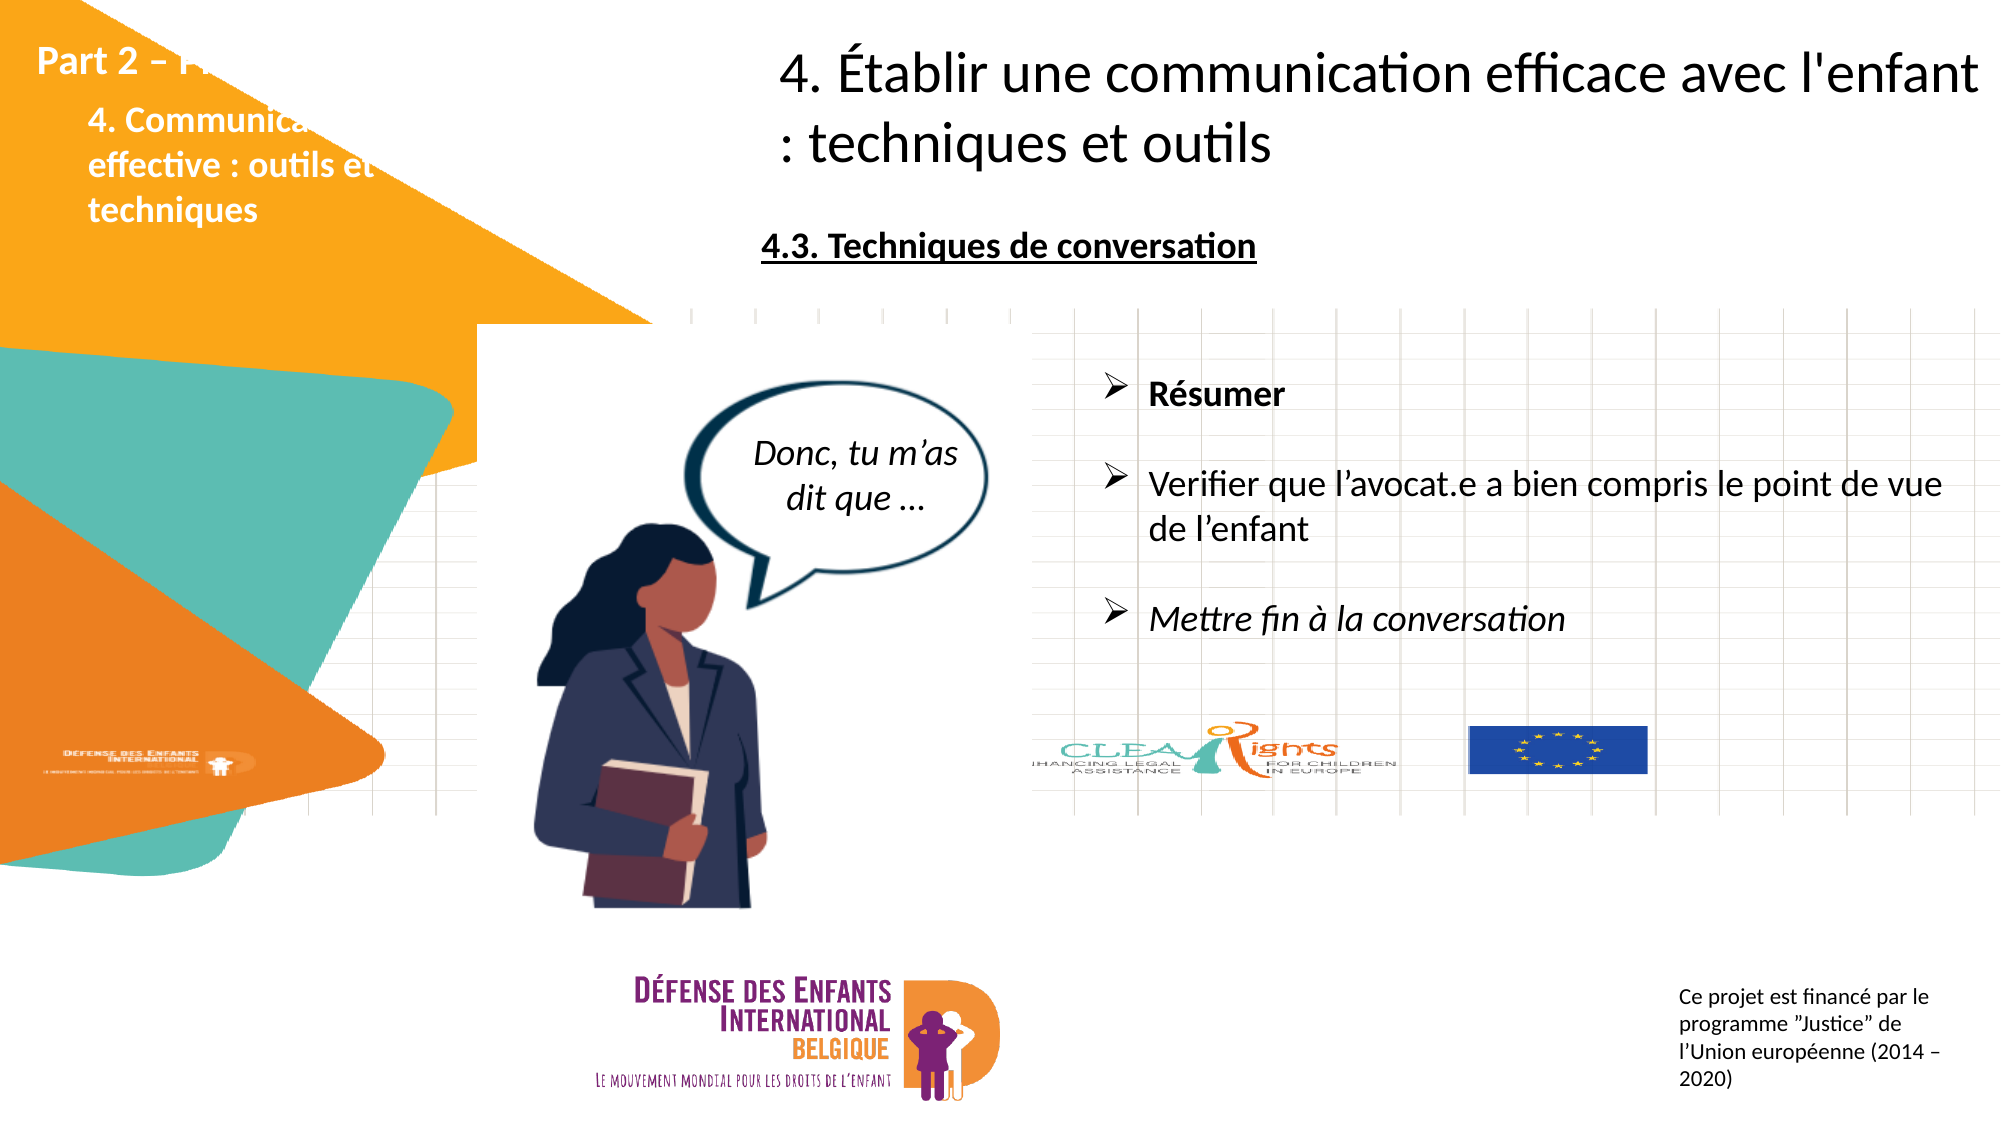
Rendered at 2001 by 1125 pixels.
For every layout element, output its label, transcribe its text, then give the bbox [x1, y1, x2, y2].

picture [0, 0, 2001, 1125]
text_box [177, 244, 1556, 439]
text_box Ce projet est financé par le programme ”Justice” de l’Union européenne (2014 – 2020) [1664, 974, 1973, 1099]
text_box Part 2 – Présentation théorique [21, 31, 648, 303]
text_box 4.3. Techniques de conversation [746, 213, 1747, 274]
text_box 4. Établir une communication efficace avec l'enfant : techniques et outils [764, 26, 2000, 252]
text_box Résumer Verifier que l’avocat.e a bien compris le point de vue de l’enfant Mettre fin à la conversation [1086, 361, 2000, 647]
